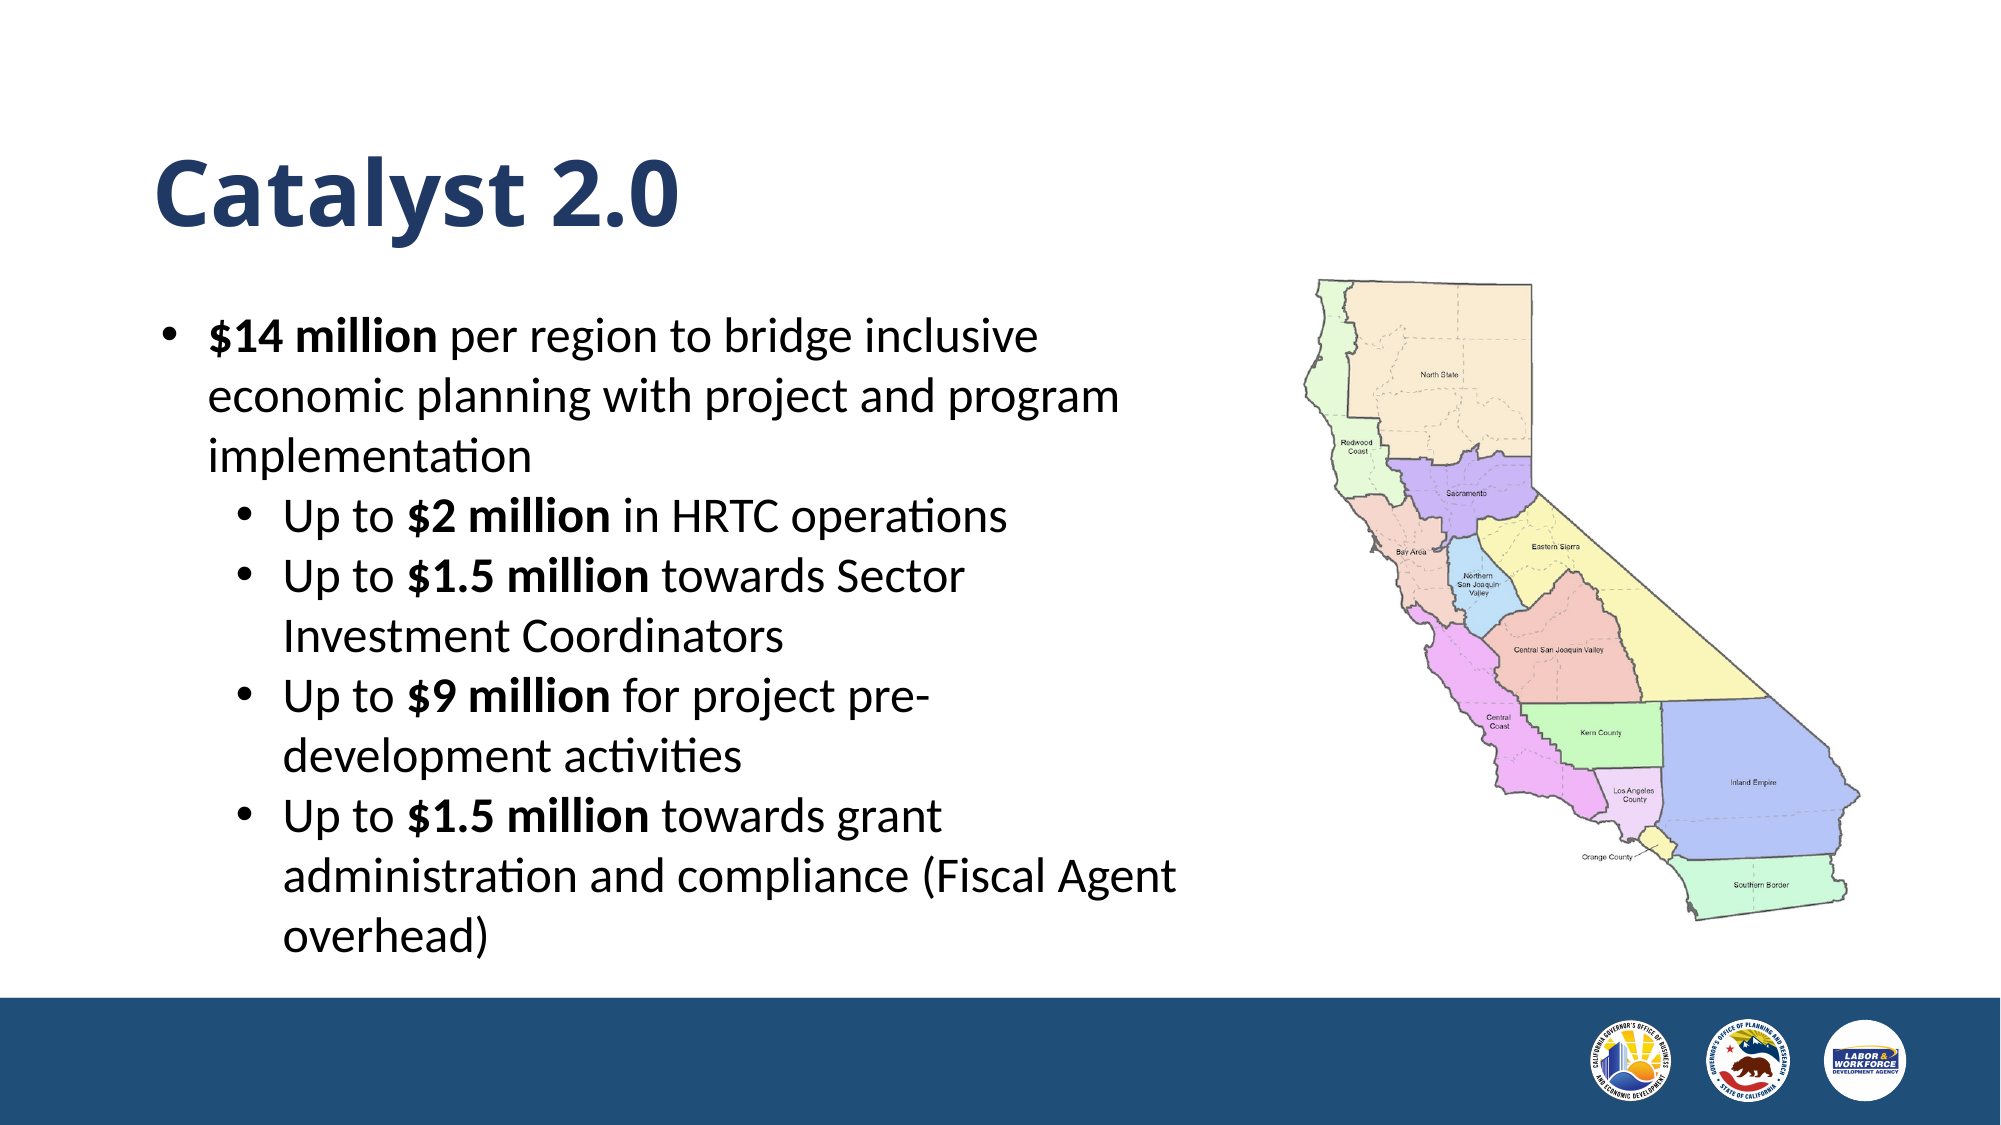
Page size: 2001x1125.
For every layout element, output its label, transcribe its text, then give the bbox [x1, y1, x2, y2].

picture [1589, 1019, 1672, 1102]
text_box $14 million per region to bridge inclusive economic planning with project and program implementation Up to $2 million in HRTC operations Up to $1.5 million towards Sector Investment Coordinators Up to $9 million for project pre-development activities Up to $1.5 million towards grant administration and compliance (Fiscal Agent overhead) [145, 295, 1212, 997]
title Catalyst 2.0 [137, 87, 1863, 305]
text_box [0, 997, 2000, 1125]
picture [1284, 268, 1883, 927]
picture [1706, 1019, 1790, 1102]
picture [1823, 1019, 1907, 1102]
